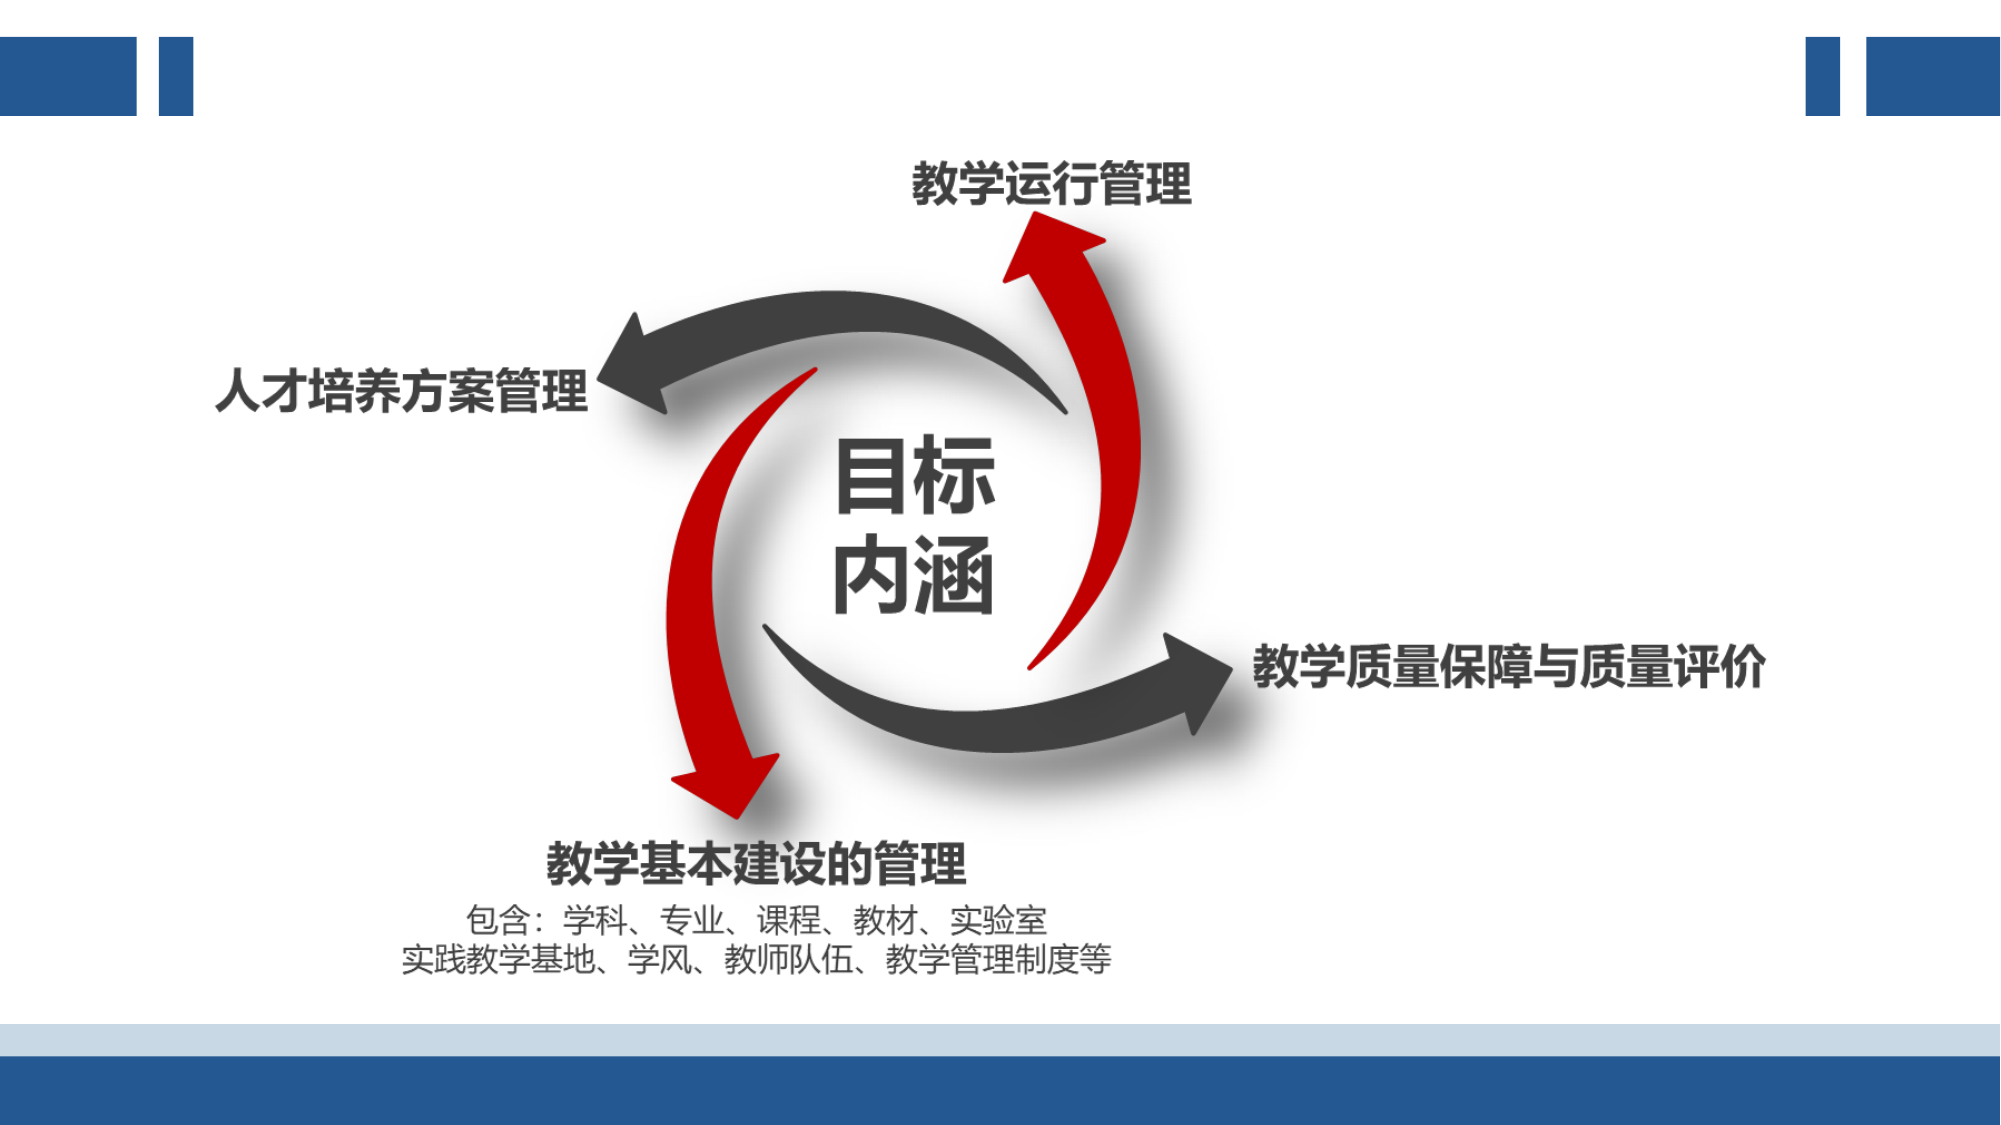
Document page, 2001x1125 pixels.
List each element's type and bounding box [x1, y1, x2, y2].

picture [186, 128, 1794, 998]
